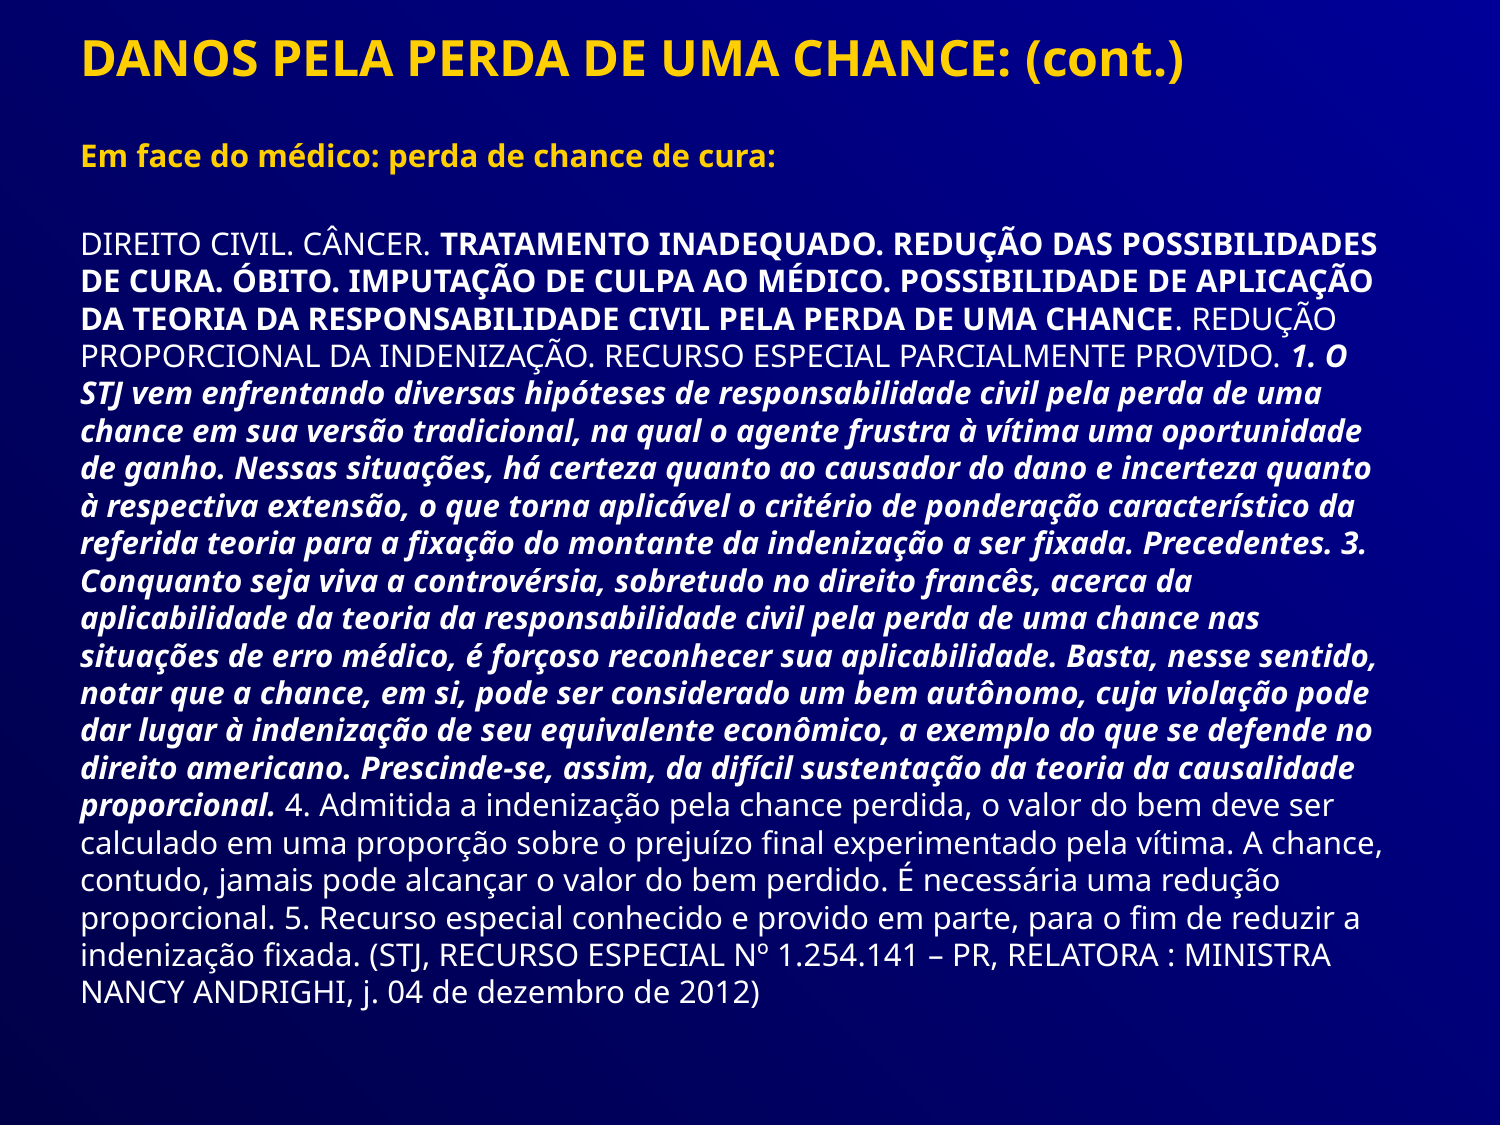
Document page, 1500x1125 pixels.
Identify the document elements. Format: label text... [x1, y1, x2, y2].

list DANOS PELA PERDA DE UMA CHANCE: (cont.) Em face do médico: perda de chance de cura: DIREITO CIVIL. CÂNCER. TRATAMENTO INADEQUADO. REDUÇÃO DAS POSSIBILIDADES DE CURA. ÓBITO. IMPUTAÇÃO DE CULPA AO MÉDICO. POSSIBILIDADE DE APLICAÇÃO DA TEORIA DA RESPONSABILIDADE CIVIL PELA PERDA DE UMA CHANCE. REDUÇÃO PROPORCIONAL DA INDENIZAÇÃO. RECURSO ESPECIAL PARCIALMENTE PROVIDO. 1. O STJ vem enfrentando diversas hipóteses de responsabilidade civil pela perda de uma chance em sua versão tradicional, na qual o agente frustra à vítima uma oportunidade de ganho. Nessas situações, há certeza quanto ao causador do dano e incerteza quanto à respectiva extensão, o que torna aplicável o critério de ponderação característico da referida teoria para a fixação do montante da indenização a ser fixada. Precedentes. 3. Conquanto seja viva a controvérsia, sobretudo no direito francês, acerca da aplicabilidade da teoria da responsabilidade civil pela perda de uma chance nas situações de erro médico, é forçoso reconhecer sua aplicabilidade. Basta, nesse sentido, notar que a chance, em si, pode ser considerado um bem autônomo, cuja violação pode dar lugar à indenização de seu equivalente econômico, a exemplo do que se defende no direito americano. Prescinde-se, assim, da difícil sustentação da teoria da causalidade proporcional. 4. Admitida a indenização pela chance perdida, o valor do bem deve ser calculado em uma proporção sobre o prejuízo final experimentado pela vítima. A chance, contudo, jamais pode alcançar o valor do bem perdido. É necessária uma redução proporcional. 5. Recurso especial conhecido e provido em parte, para o fim de reduzir a indenização fixada. (STJ, RECURSO ESPECIAL Nº 1.254.141 – PR, RELATORA : MINISTRA NANCY ANDRIGHI, j. 04 de dezembro de 2012) [64, 19, 1412, 1077]
